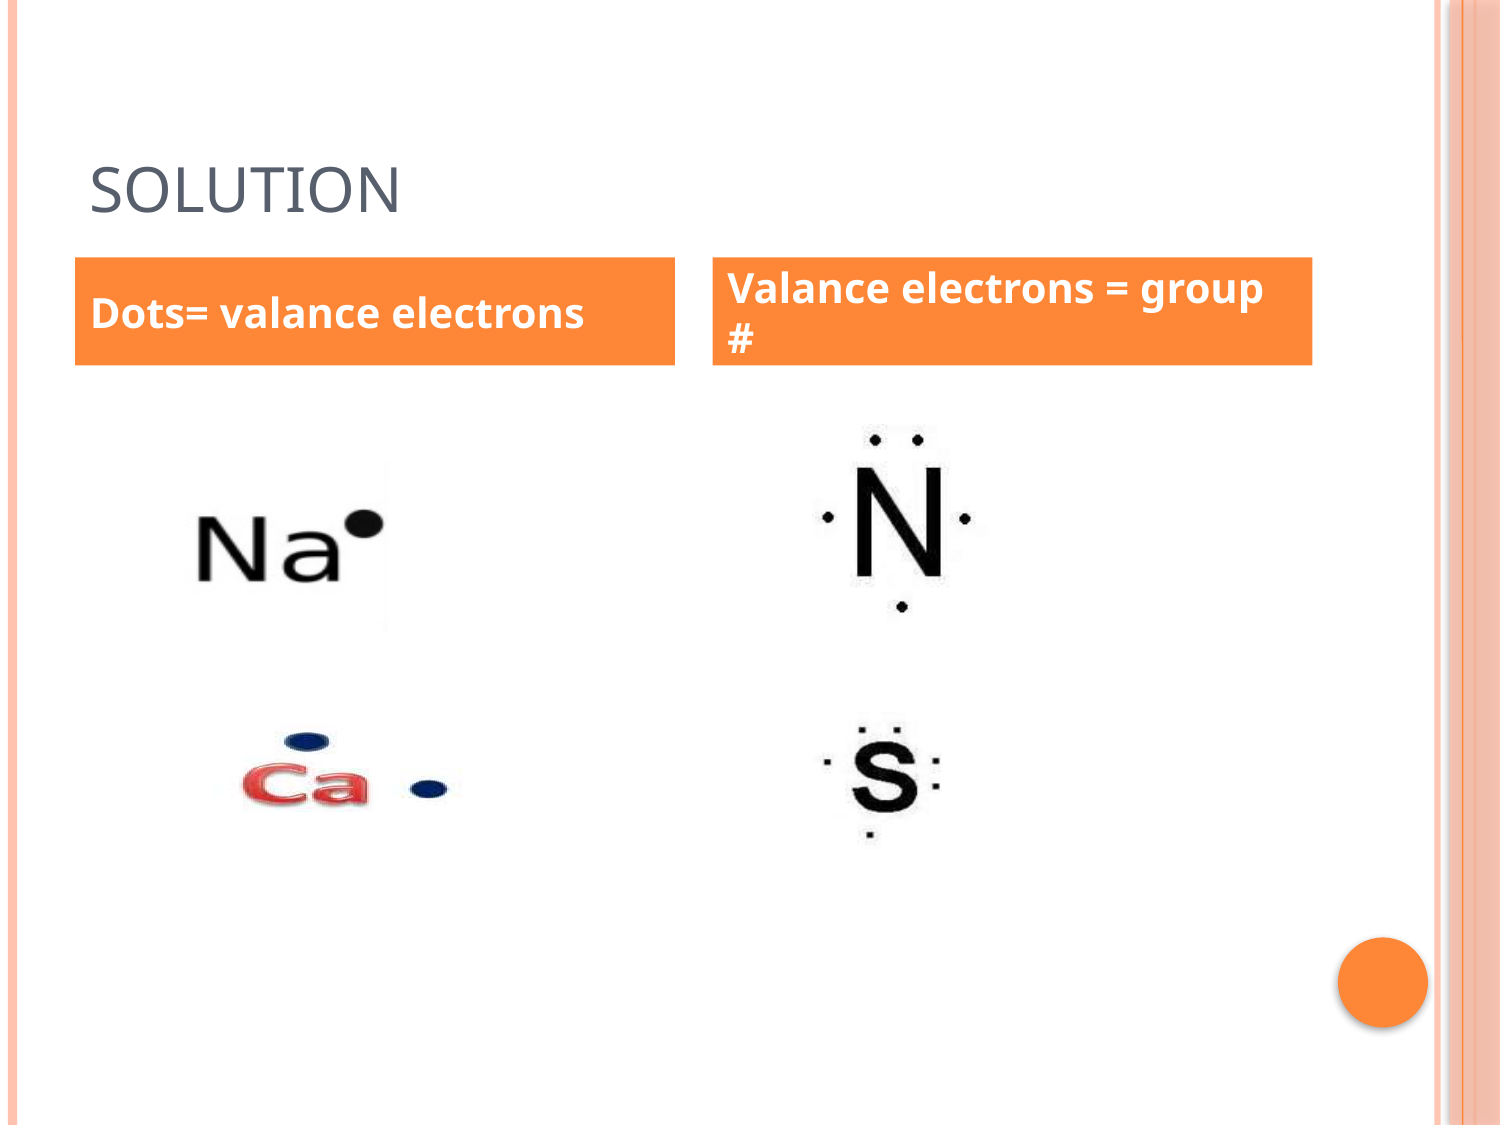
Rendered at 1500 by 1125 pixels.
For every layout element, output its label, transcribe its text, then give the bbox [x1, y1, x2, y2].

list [149, 461, 388, 638]
picture [149, 724, 463, 863]
picture [774, 711, 1013, 851]
list Dots= valance electrons [75, 257, 675, 366]
title solution [75, 44, 1313, 233]
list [811, 424, 988, 631]
list Valance electrons = group # [712, 257, 1313, 366]
